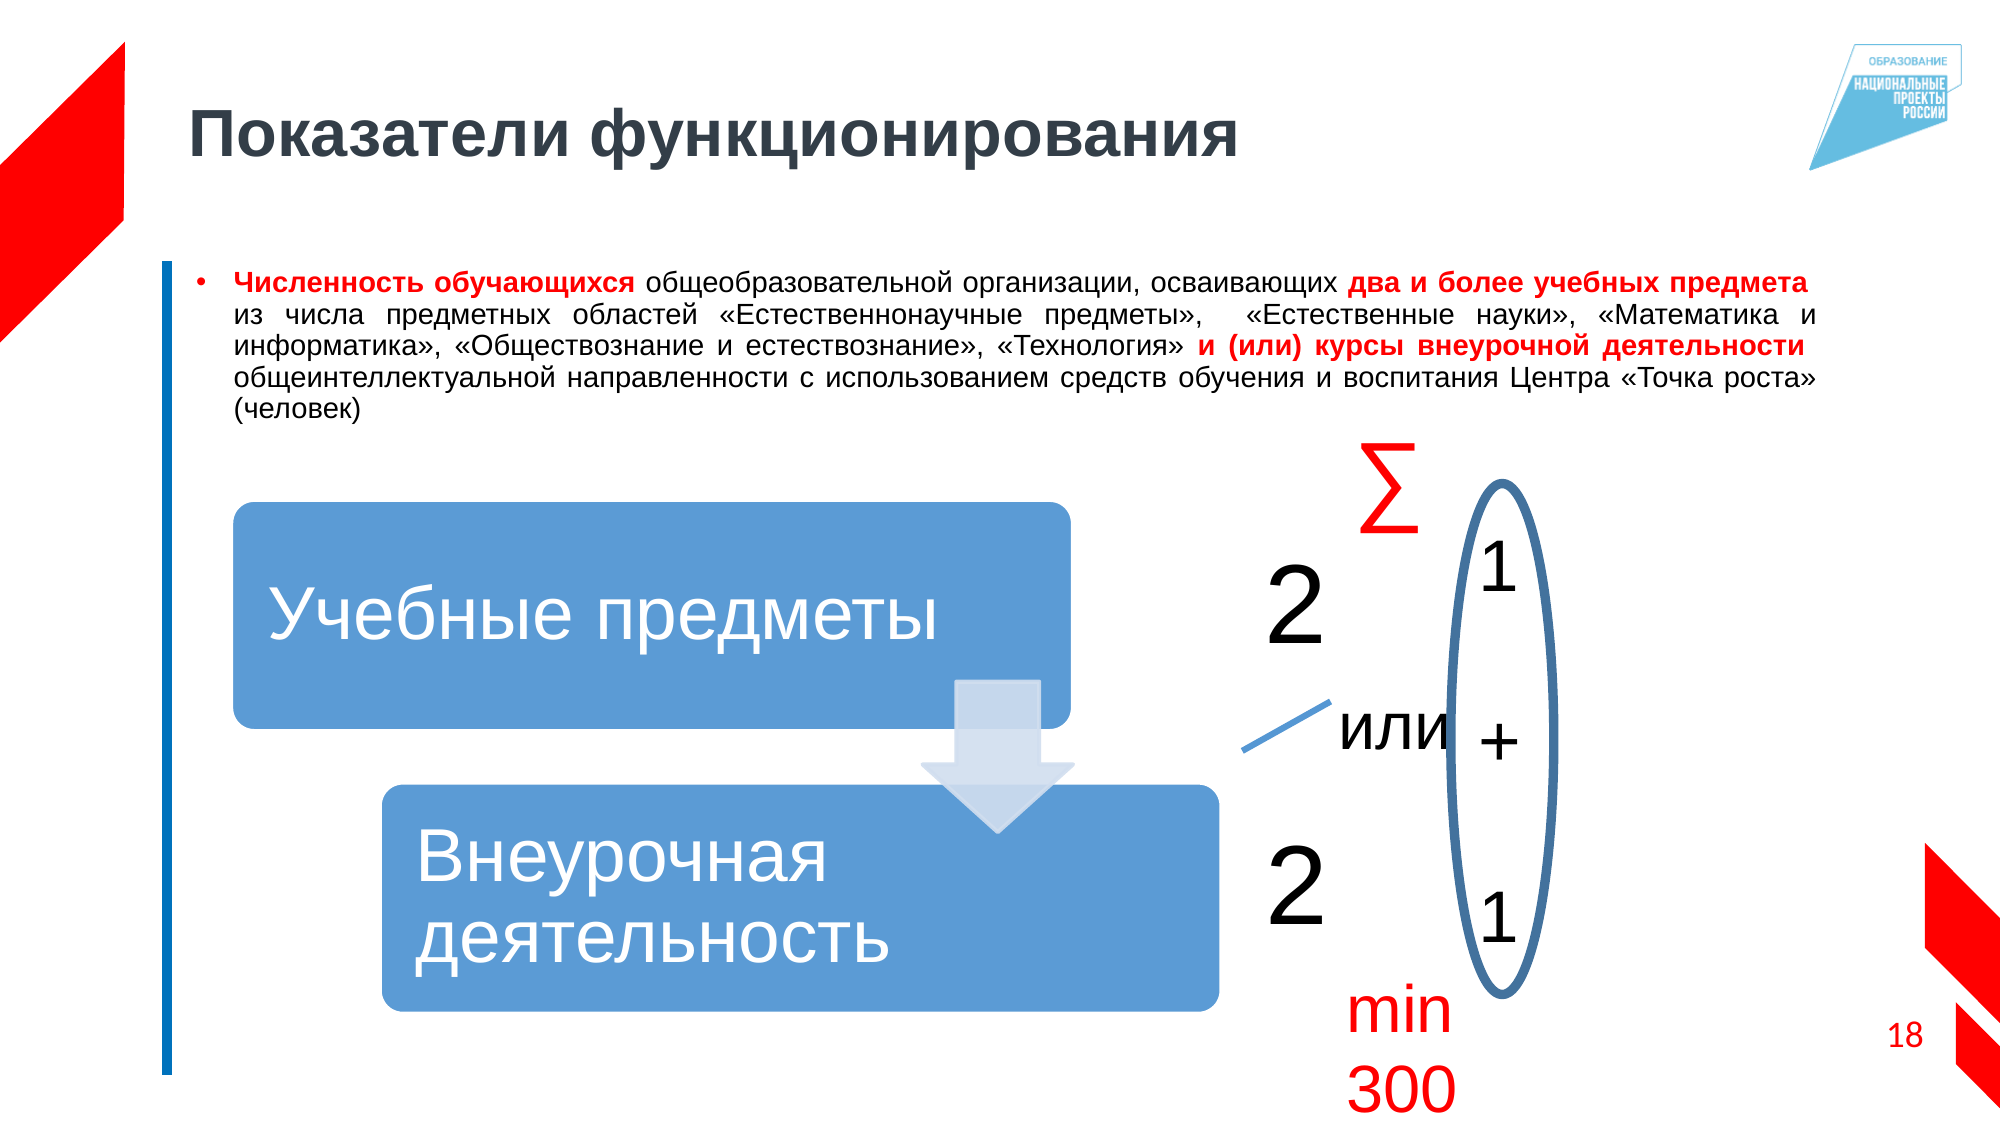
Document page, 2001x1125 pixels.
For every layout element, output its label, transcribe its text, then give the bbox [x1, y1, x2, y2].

text_box 1 + 1 [1528, 837, 1553, 968]
text_box 1 + 1 [1527, 508, 1553, 641]
text_box ∑ [1338, 382, 1486, 563]
text_box или [1323, 633, 1453, 813]
title Показатели функционирования [180, 59, 1503, 211]
text_box 2 [1250, 789, 1341, 970]
picture [1802, 41, 1963, 175]
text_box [1242, 701, 1331, 752]
text_box 1 + 1 [1463, 921, 1472, 955]
text_box 2 [1249, 508, 1340, 689]
text_box min 300 [1331, 955, 1478, 1125]
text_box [230, 499, 1222, 1015]
text_box [1448, 481, 1556, 997]
text_box Численность обучающихся общеобразовательной организации, осваивающих два и более учебных предмета из числа предметных областей «Естественнонаучные предметы», «Естественные науки», «Математика и информатика», «Обществознание и естествознание», «Технология» и (или) курсы внеурочной деятельности общеинтеллектуальной направленности с использованием средств обучения и воспитания Центра «Точка роста» (человек) [181, 260, 1834, 609]
